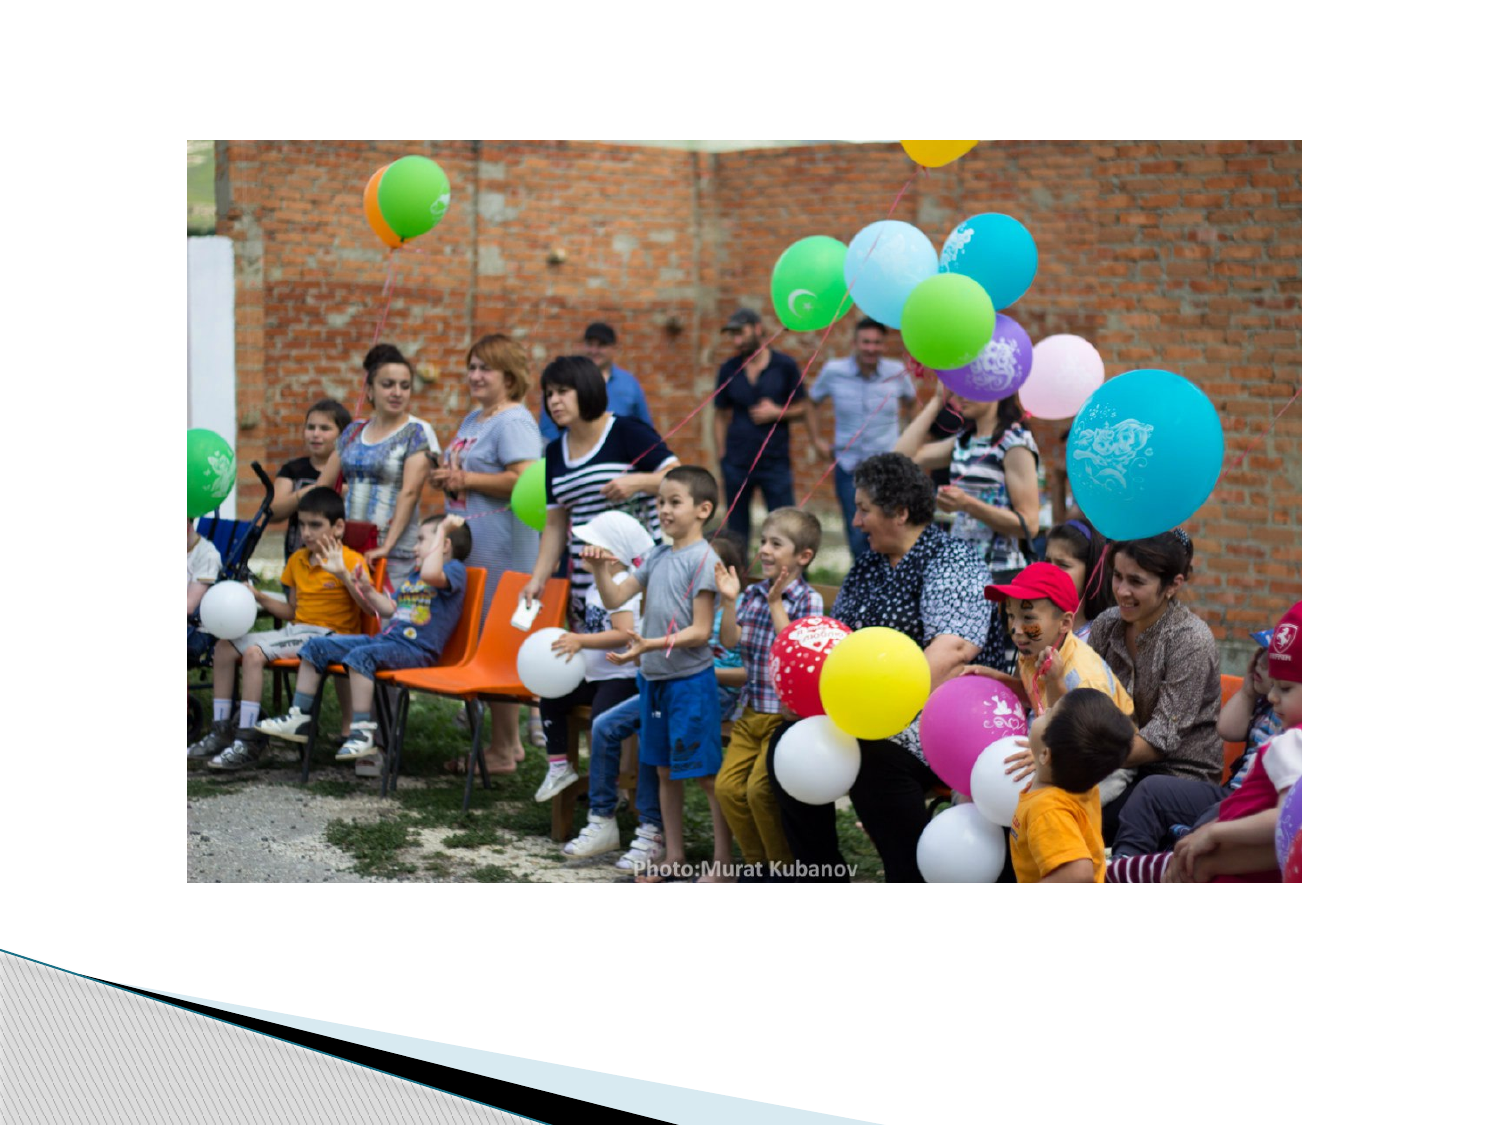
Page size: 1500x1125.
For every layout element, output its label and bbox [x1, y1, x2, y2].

list [187, 140, 1302, 884]
